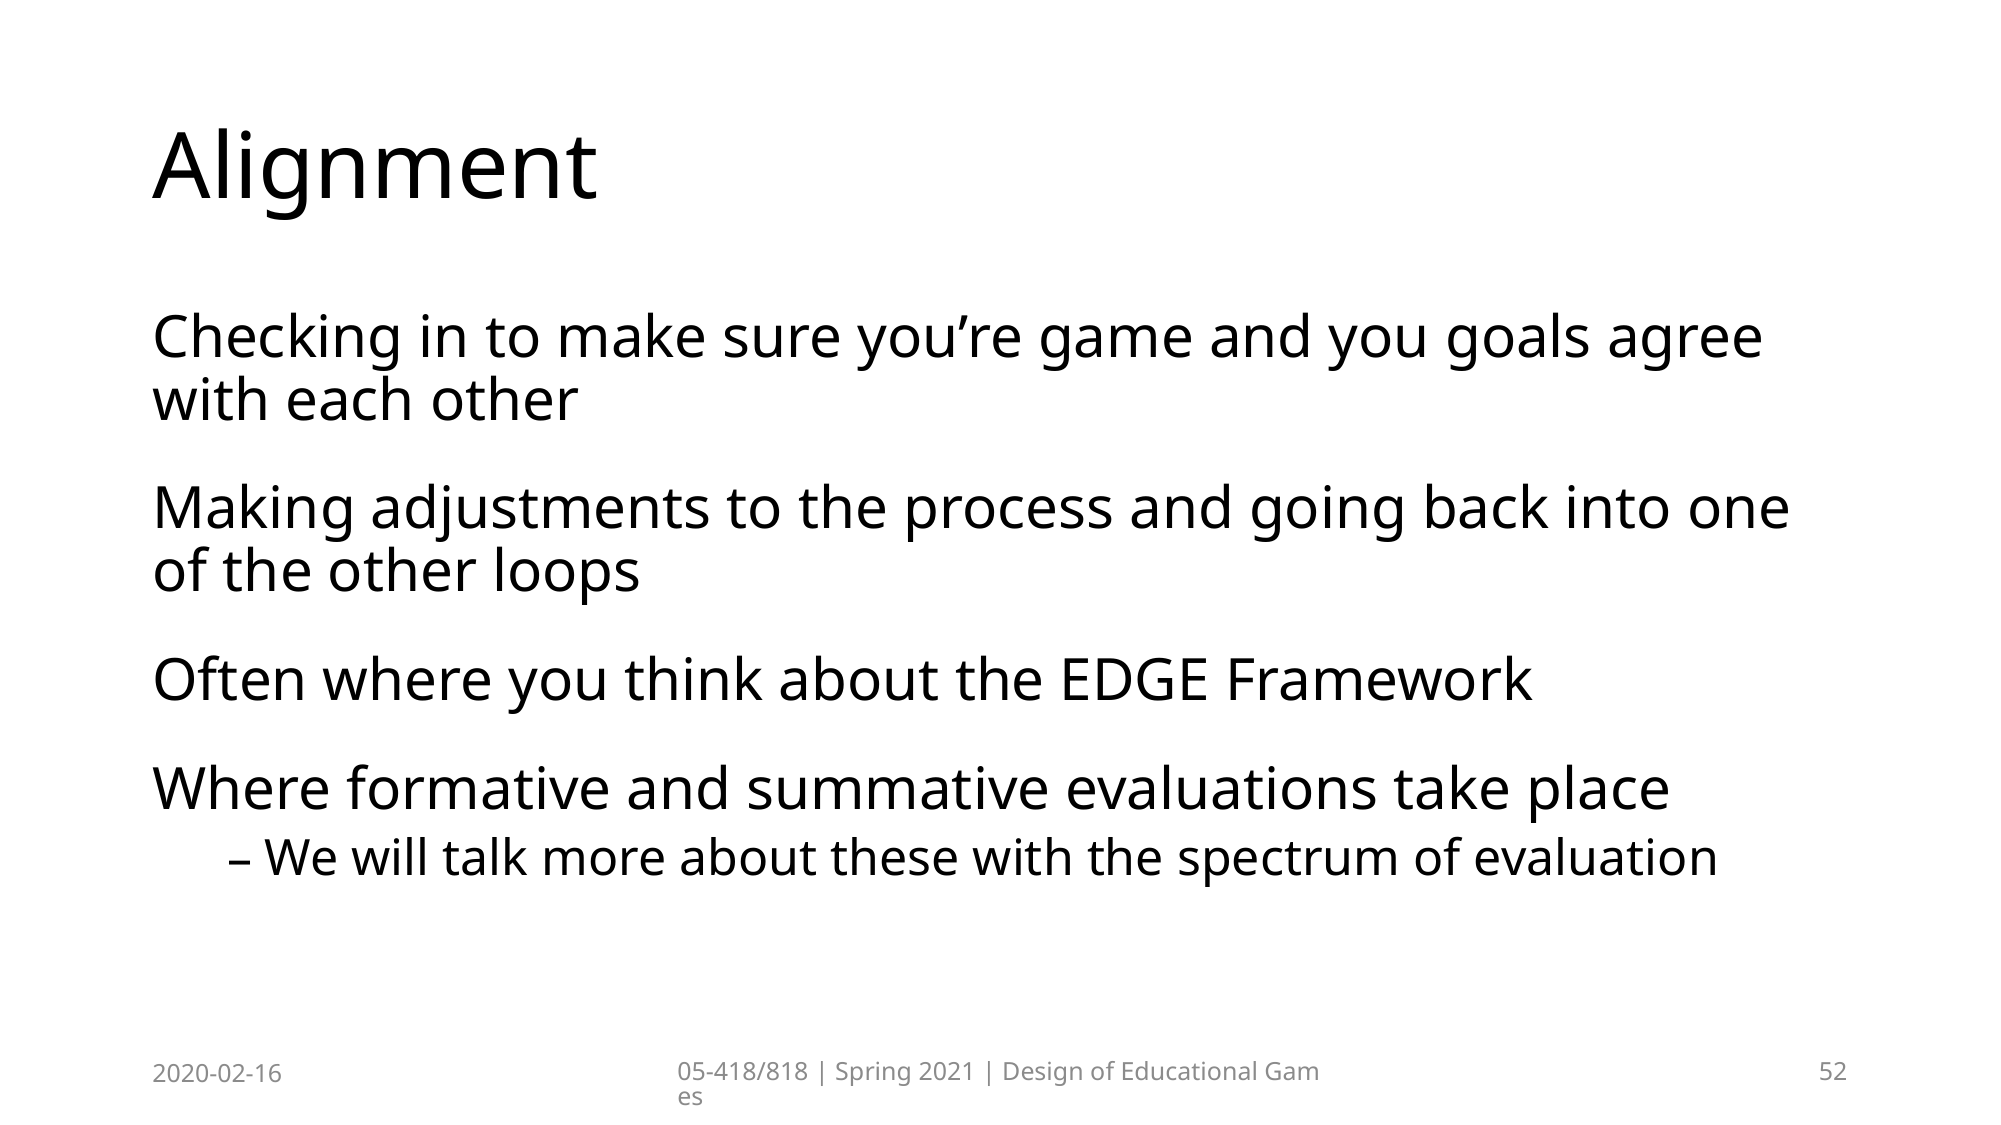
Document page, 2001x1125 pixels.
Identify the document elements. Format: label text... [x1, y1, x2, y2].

slide_number 52 [1412, 1042, 1863, 1103]
footer 05-418/818 | Spring 2021 | Design of Educational Games [662, 1042, 1338, 1103]
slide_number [137, 1042, 588, 1103]
title Alignment [137, 59, 1863, 278]
list Checking in to make sure you’re game and you goals agree with each other Making adjustments to the process and going back into one of the other loops Often where you think about the EDGE Framework Where formative and summative evaluations take place We will talk more about these with the spectrum of evaluation [137, 299, 1863, 975]
